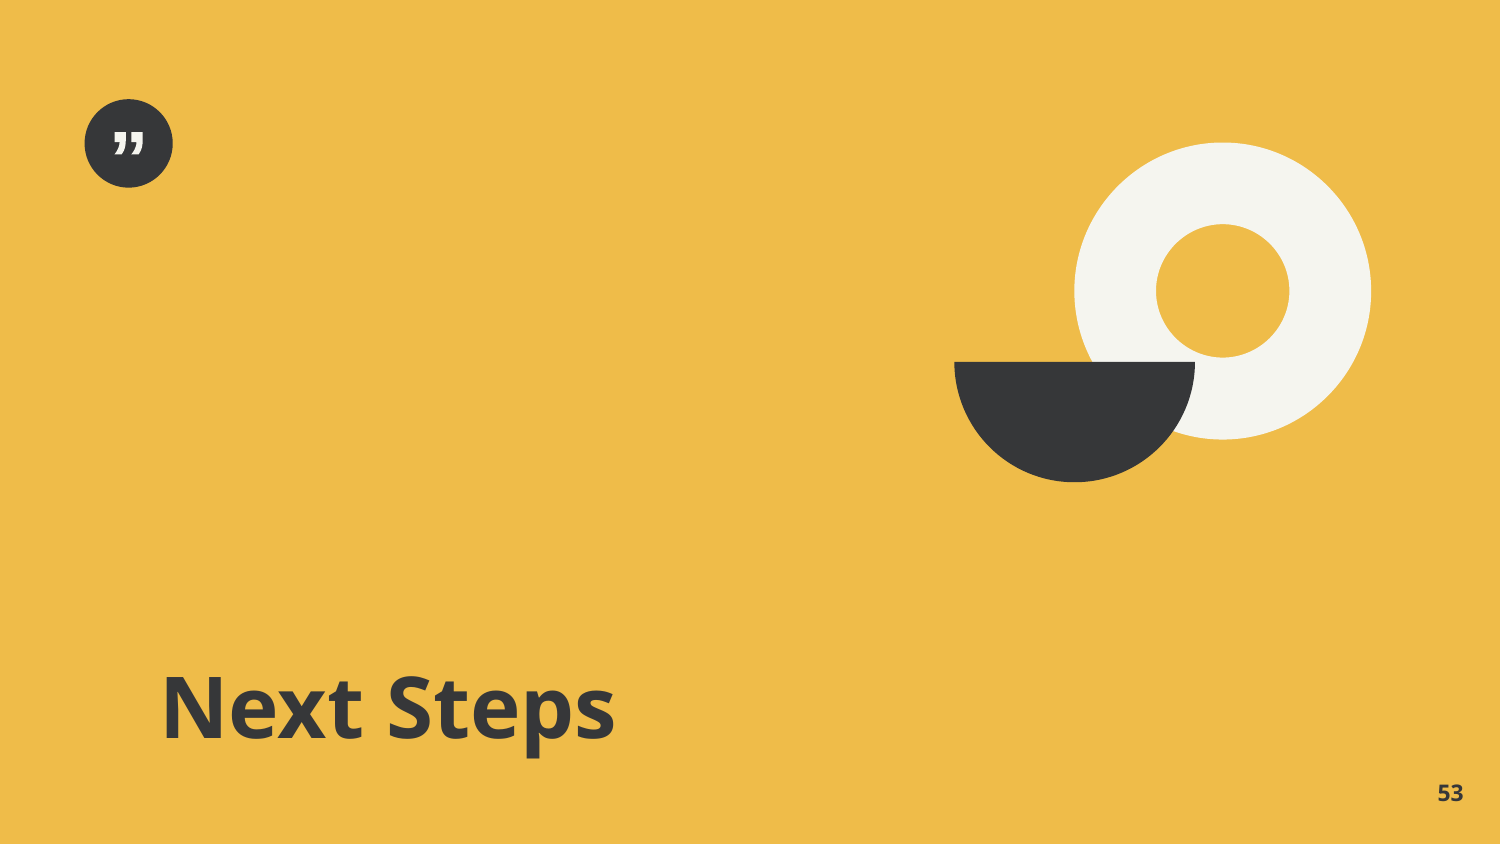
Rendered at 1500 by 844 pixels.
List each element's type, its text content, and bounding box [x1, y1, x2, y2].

list Next Steps [84, 370, 870, 756]
slide_number ‹#› [1374, 779, 1464, 809]
